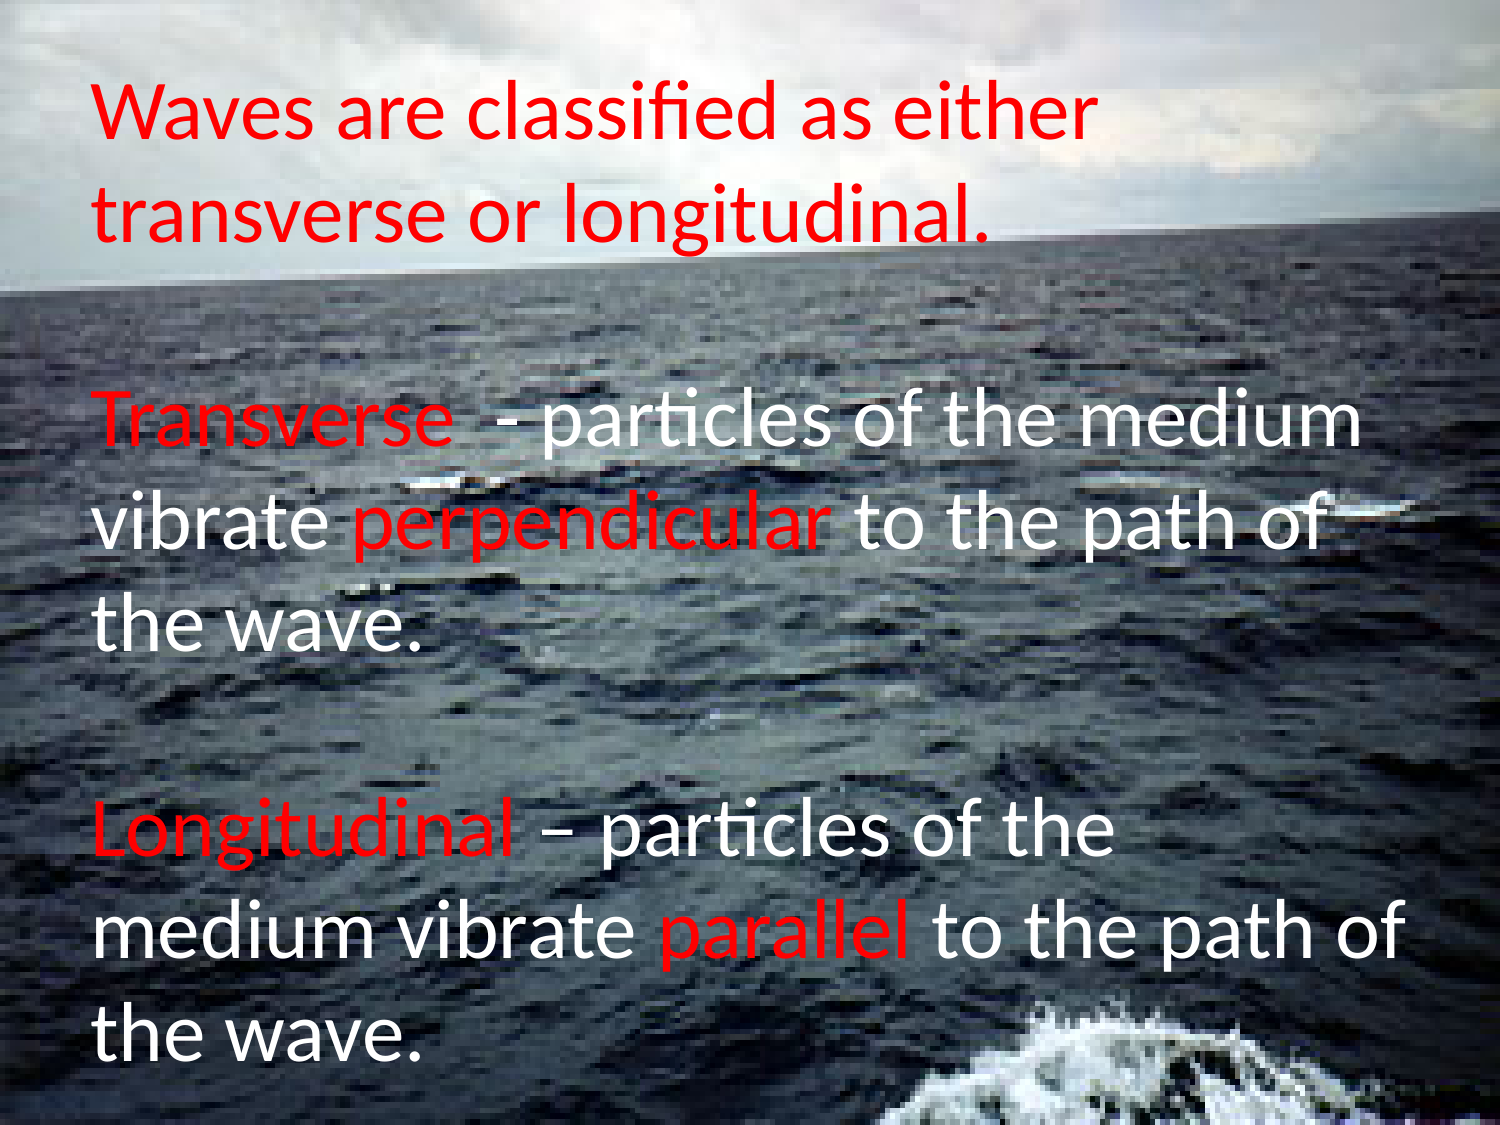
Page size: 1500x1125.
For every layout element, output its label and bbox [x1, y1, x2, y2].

list [0, 0, 1500, 1125]
